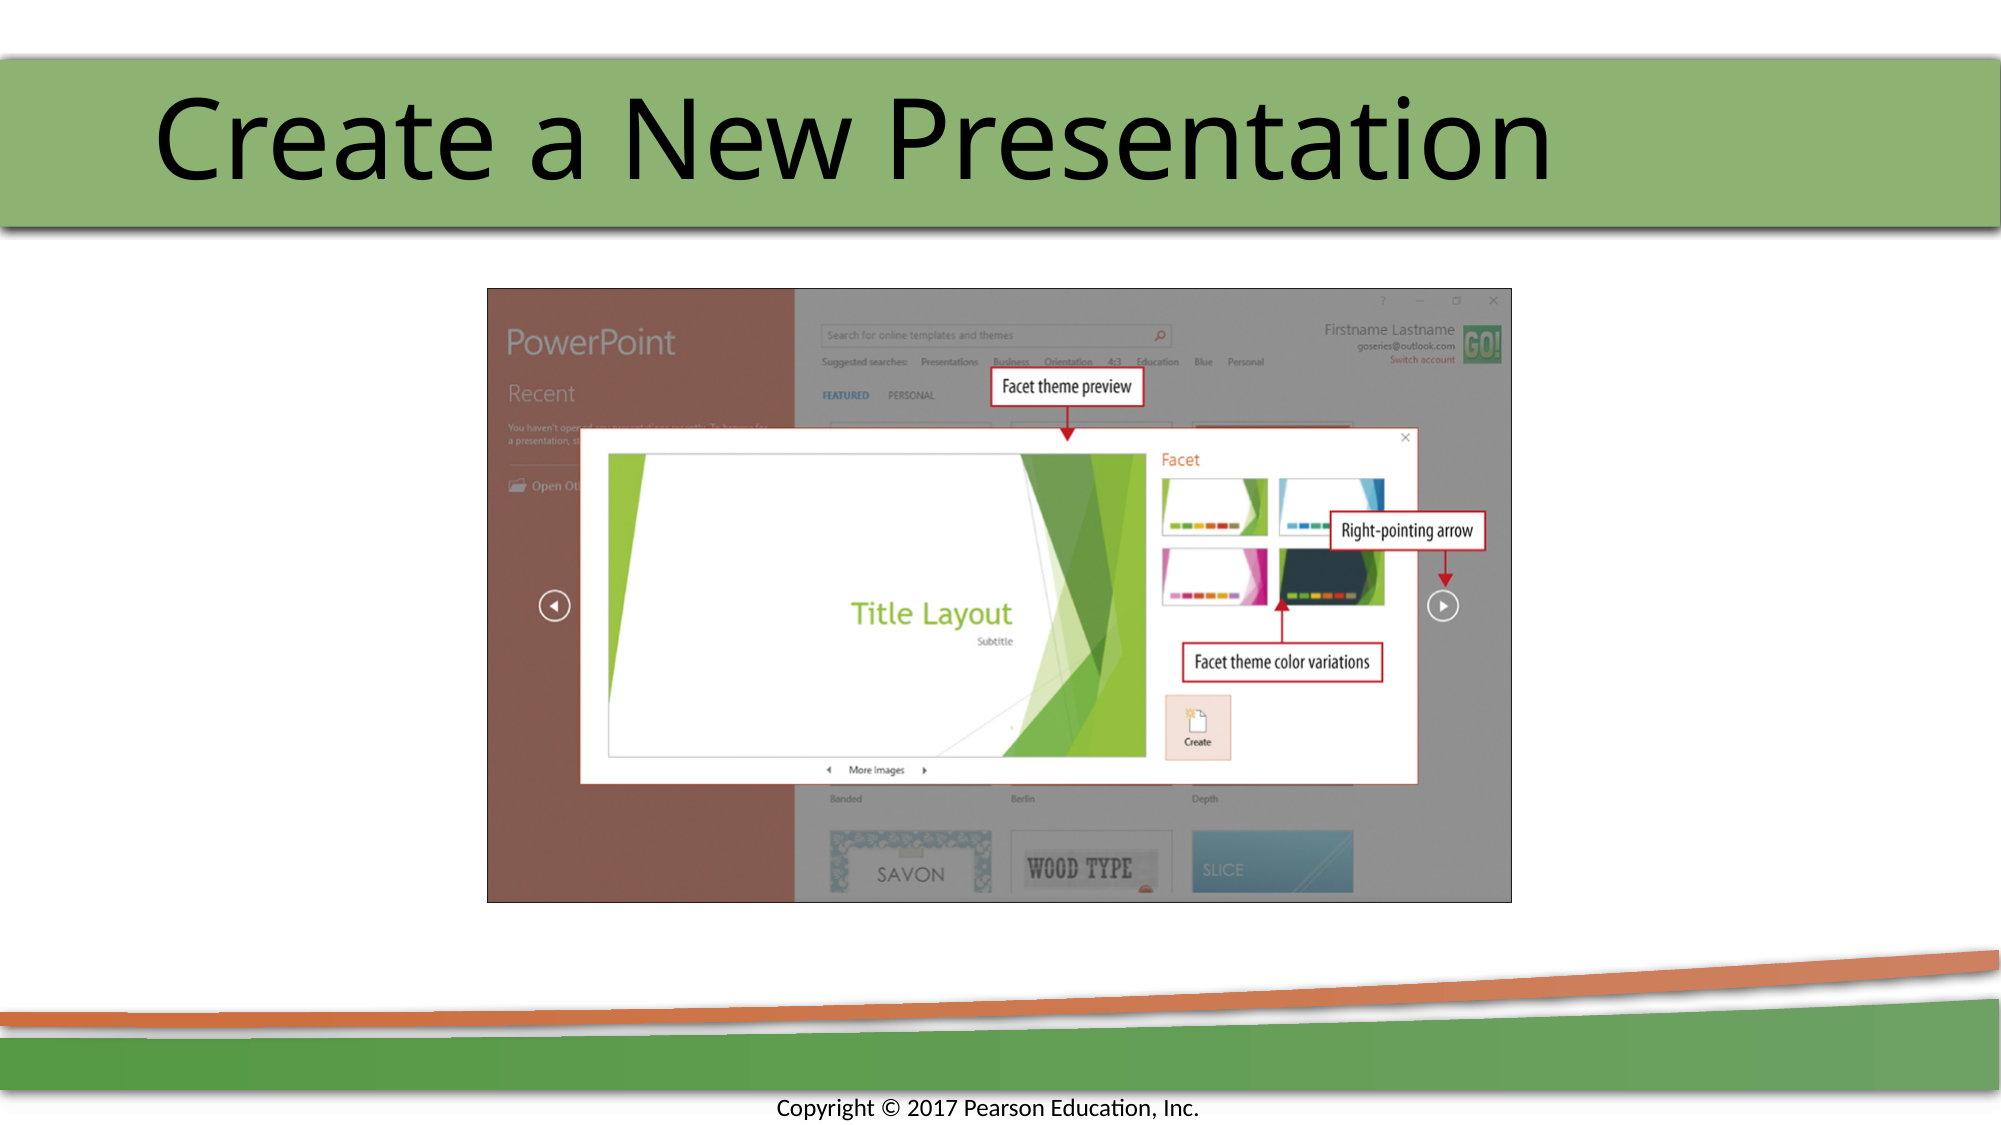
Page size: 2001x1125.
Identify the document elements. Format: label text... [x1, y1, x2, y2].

title Create a New Presentation [137, 59, 1863, 227]
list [487, 288, 1512, 903]
